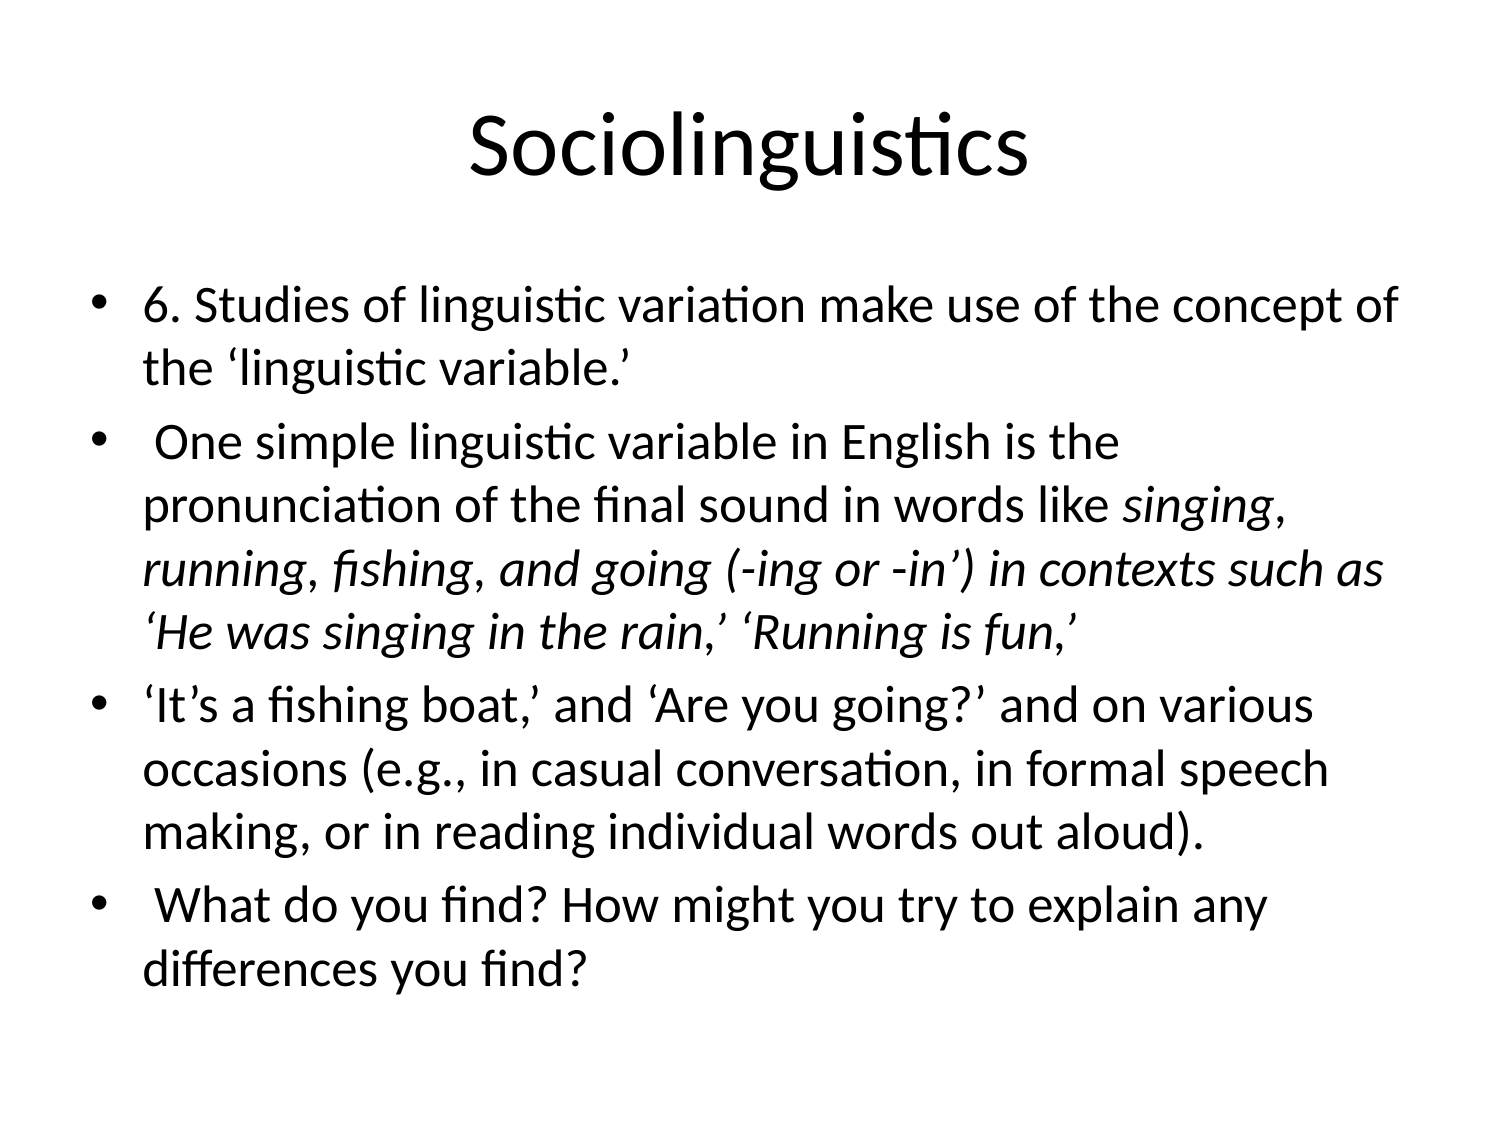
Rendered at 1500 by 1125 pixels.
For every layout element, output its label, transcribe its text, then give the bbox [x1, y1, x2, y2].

title Sociolinguistics [75, 45, 1425, 233]
list 6. Studies of linguistic variation make use of the concept of the ‘linguistic variable.’ One simple linguistic variable in English is the pronunciation of the final sound in words like singing, running, fishing, and going (-ing or -in’) in contexts such as ‘He was singing in the rain,’ ‘Running is fun,’ ‘It’s a fishing boat,’ and ‘Are you going?’ and on various occasions (e.g., in casual conversation, in formal speech making, or in reading individual words out aloud). What do you find? How might you try to explain any differences you find? [75, 262, 1425, 1005]
